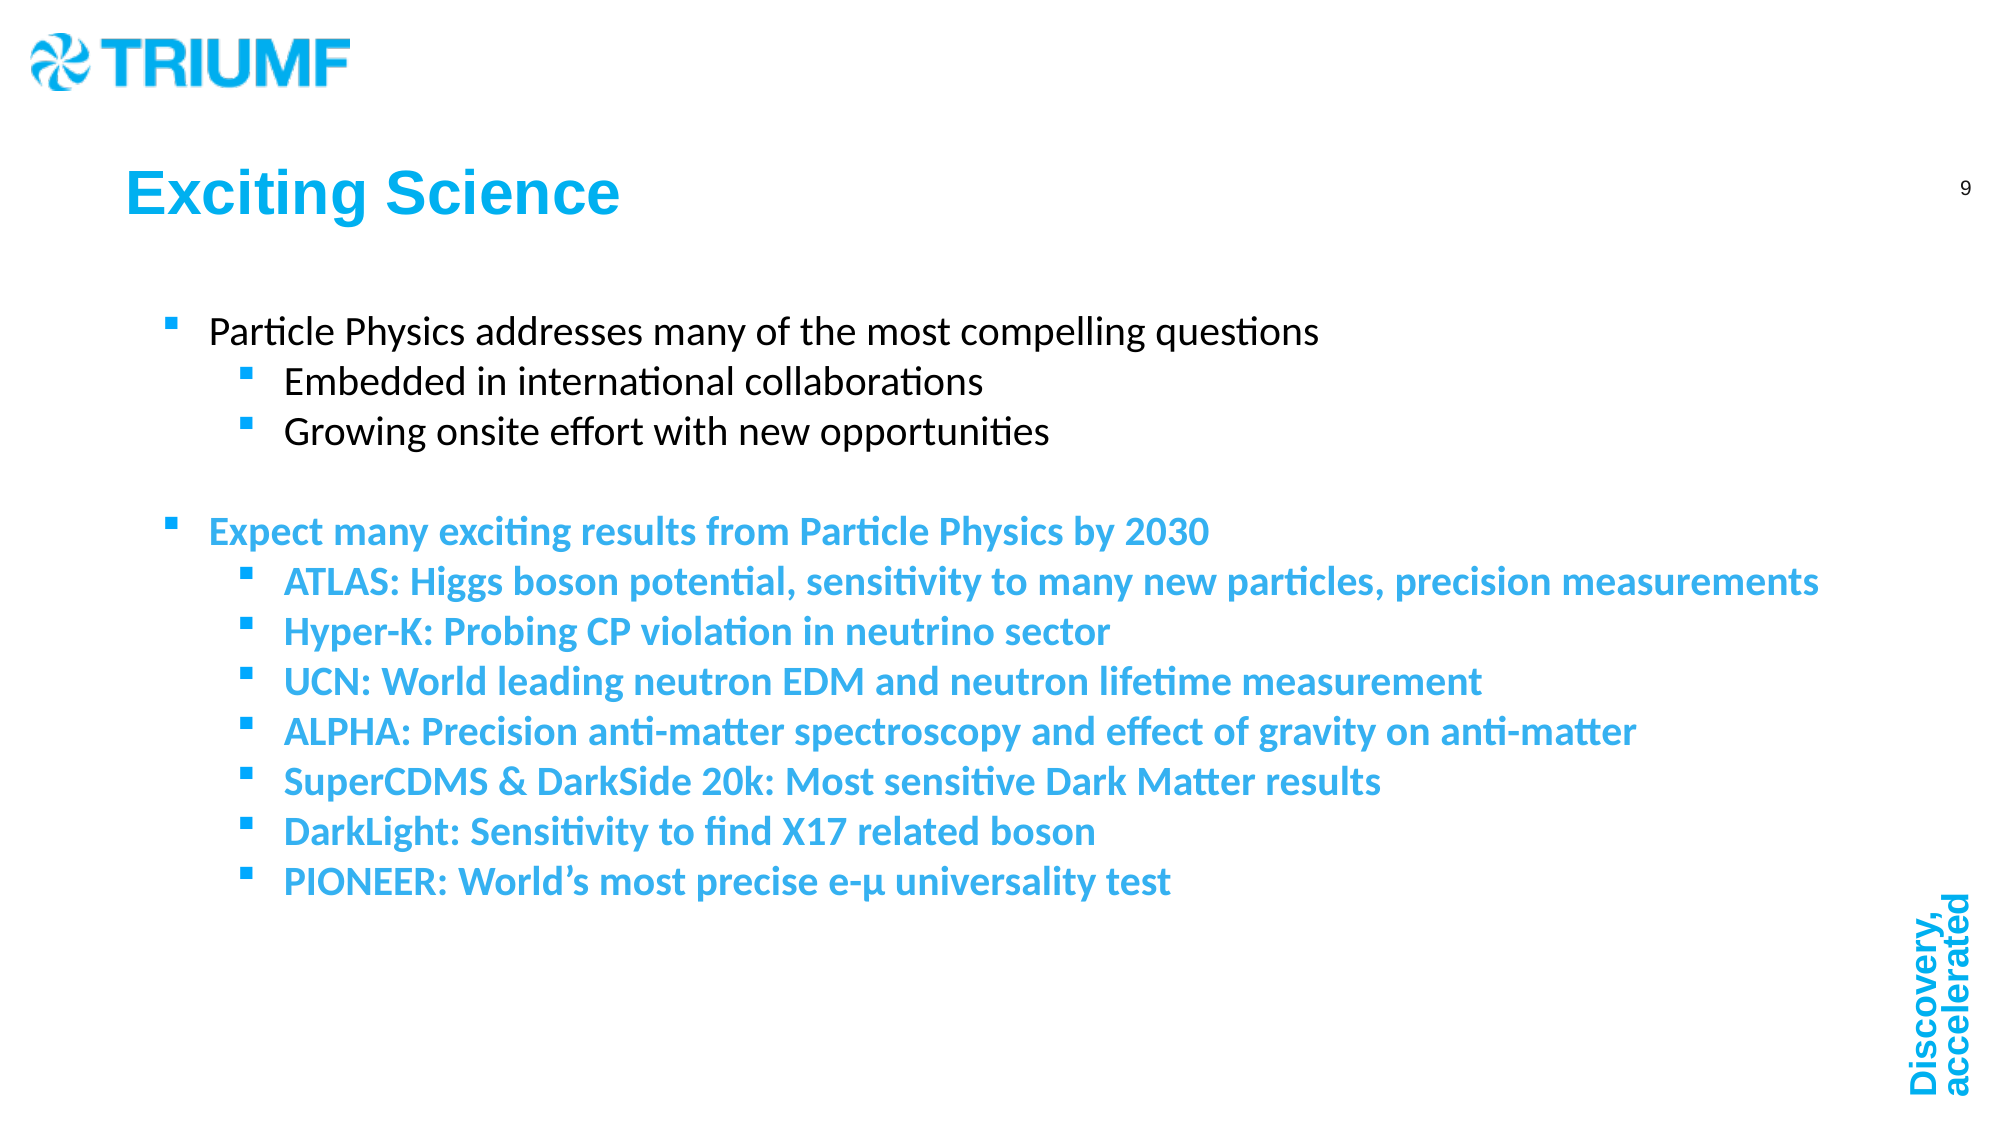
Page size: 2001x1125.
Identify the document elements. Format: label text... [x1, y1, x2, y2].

title Exciting Science [110, 153, 1853, 267]
picture [30, 33, 350, 91]
text_box Particle Physics addresses many of the most compelling questions Embedded in international collaborations Growing onsite effort with new opportunities Expect many exciting results from Particle Physics by 2030 ATLAS: Higgs boson potential, sensitivity to many new particles, precision measurements Hyper-K: Probing CP violation in neutrino sector UCN: World leading neutron EDM and neutron lifetime measurement ALPHA: Precision anti-matter spectroscopy and effect of gravity on anti-matter SuperCDMS & DarkSide 20k: Most sensitive Dark Matter results DarkLight: Sensitivity to find X17 related boson PIONEER: World’s most precise e-µ universality test [146, 221, 1912, 1062]
